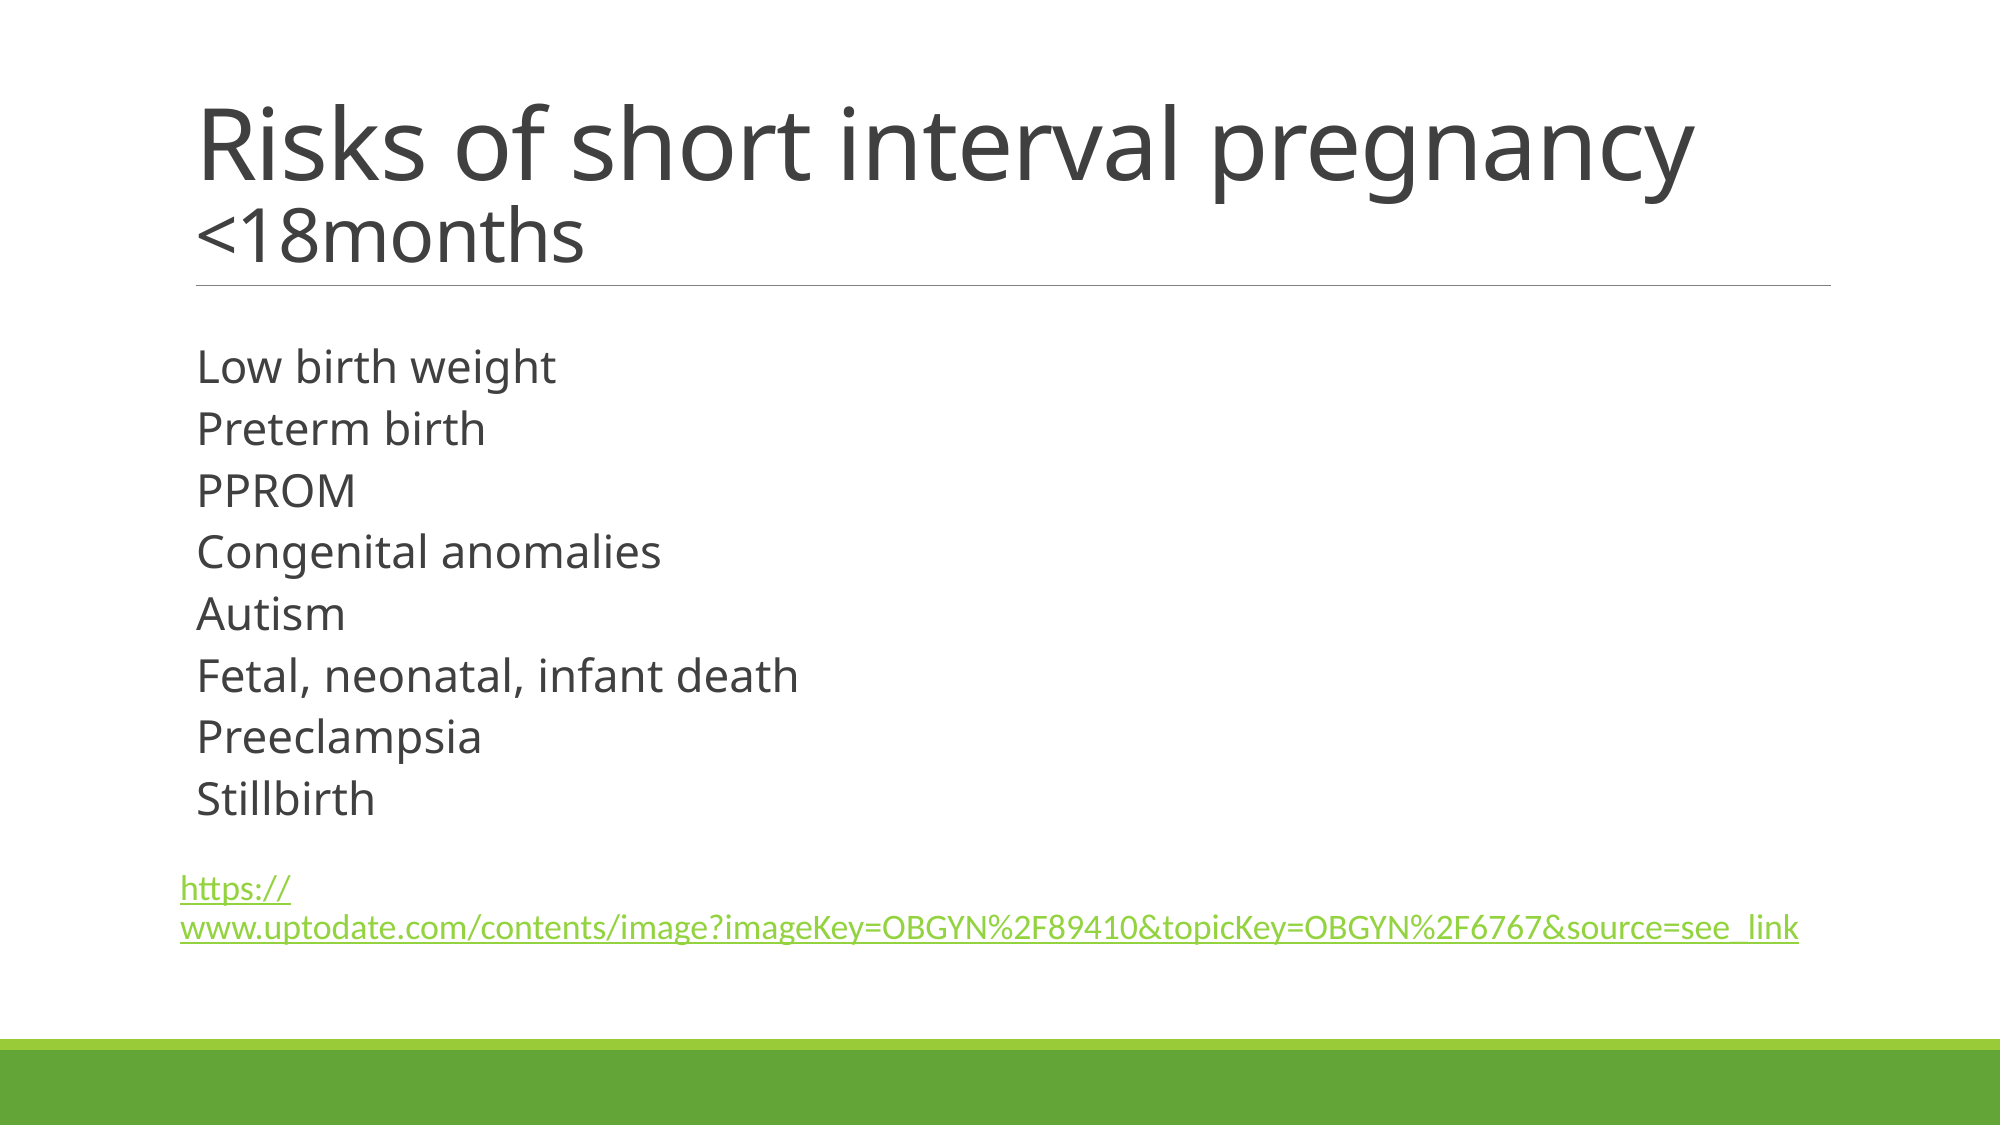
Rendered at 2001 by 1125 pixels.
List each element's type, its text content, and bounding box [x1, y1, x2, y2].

title Risks of short interval pregnancy <18months [180, 47, 1830, 285]
list Low birth weight Preterm birth PPROM Congenital anomalies Autism Fetal, neonatal, infant death Preeclampsia Stillbirth https://www.uptodate.com/contents/image?imageKey=OBGYN%2F89410&topicKey=OBGYN%2F6767&source=see_link [180, 302, 1830, 963]
